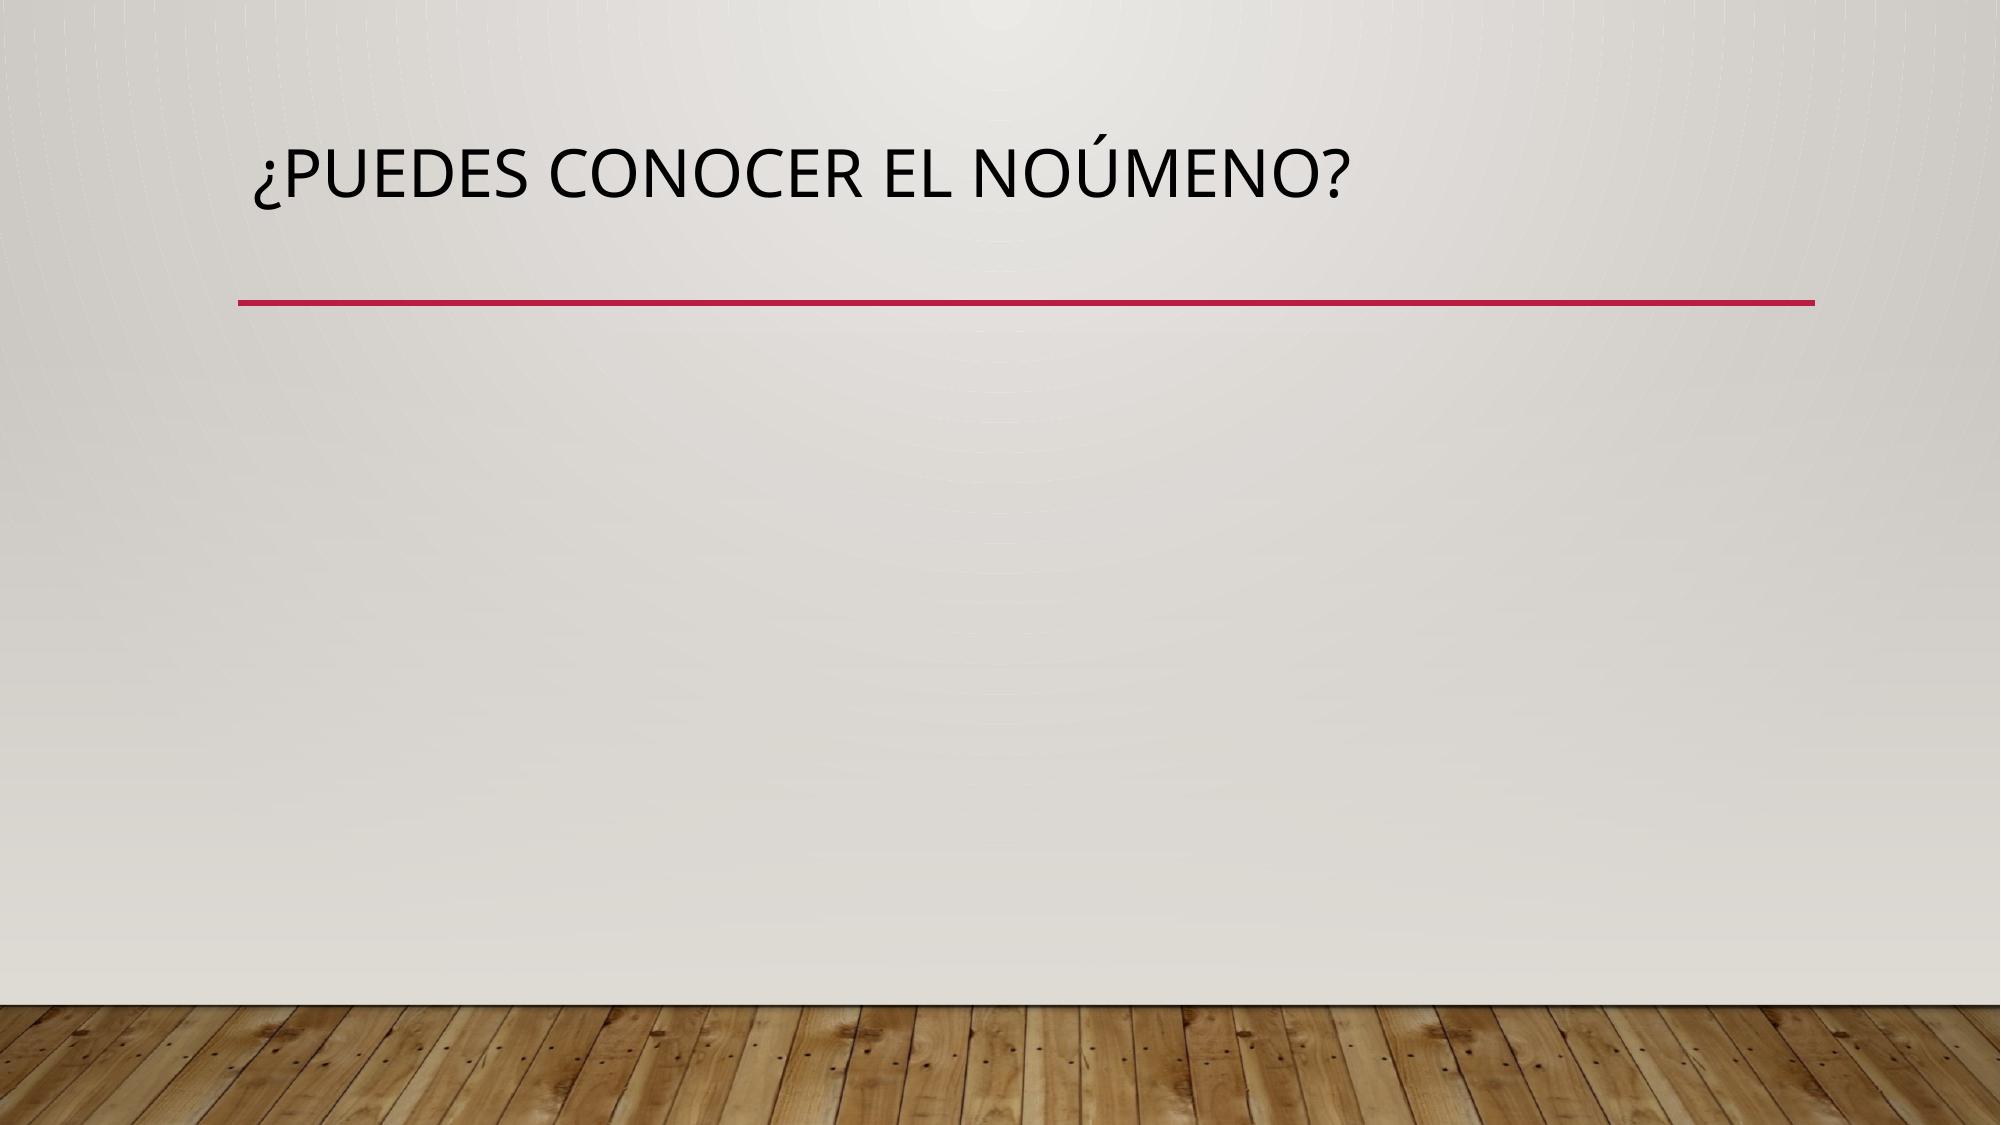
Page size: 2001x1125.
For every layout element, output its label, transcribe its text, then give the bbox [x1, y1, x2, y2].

picture [0, 1005, 2000, 1125]
title ¿Puedes conocer el noúmeno? [238, 131, 1814, 305]
